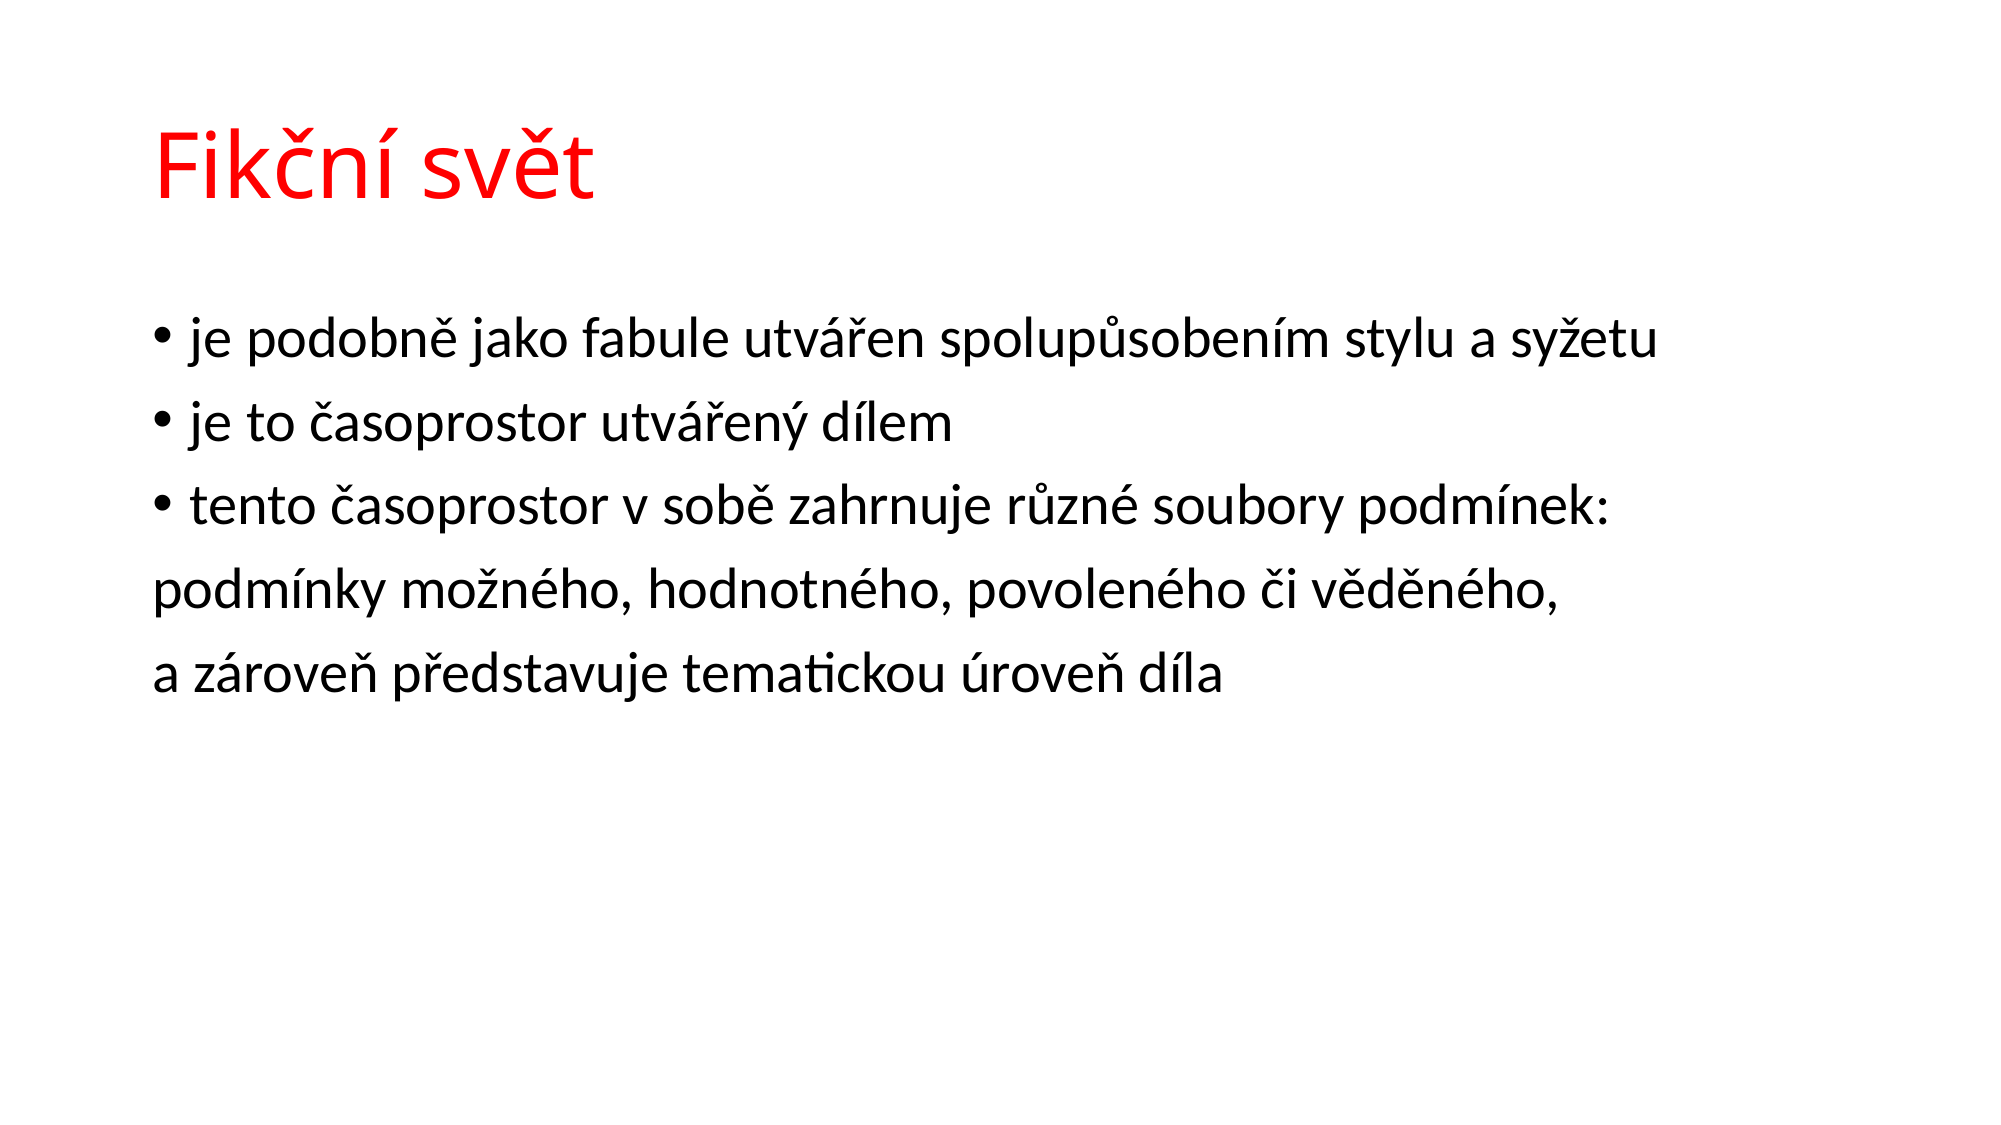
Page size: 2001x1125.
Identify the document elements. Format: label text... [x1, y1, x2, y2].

list je podobně jako fabule utvářen spolupůsobením stylu a syžetu je to časoprostor utvářený dílem tento časoprostor v sobě zahrnuje různé soubory podmínek: podmínky možného, hodnotného, povoleného či věděného, a zároveň představuje tematickou úroveň díla [137, 299, 1863, 1014]
title Fikční svět [137, 59, 1863, 278]
